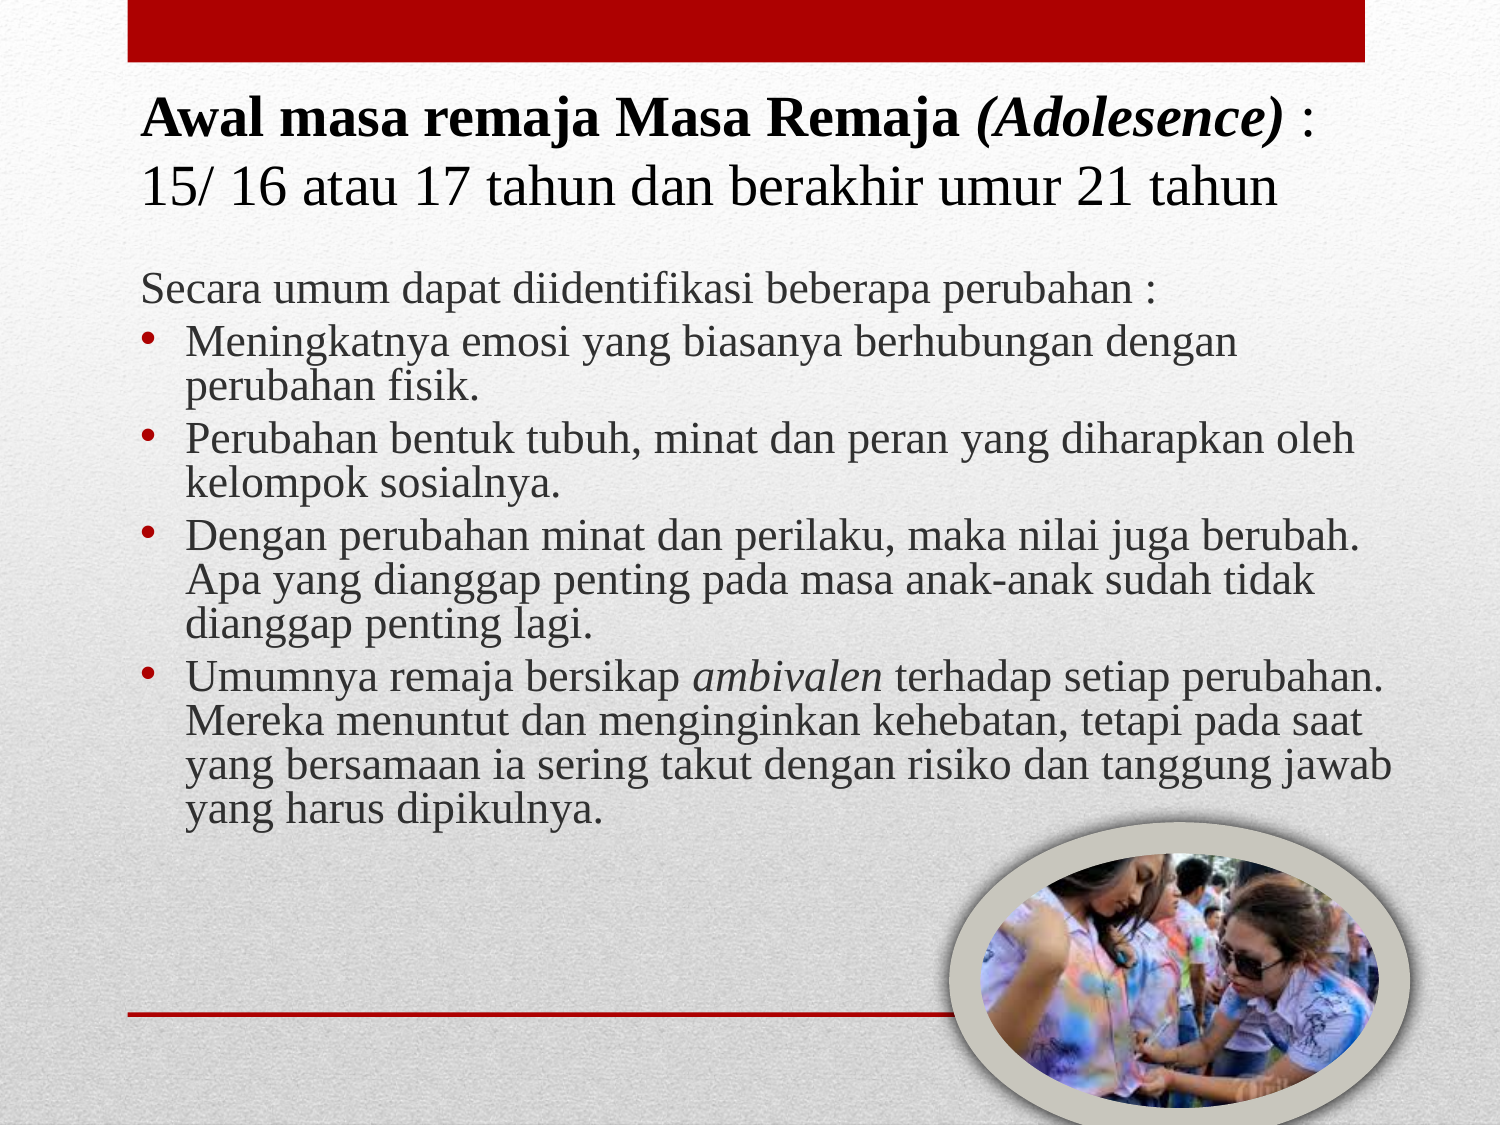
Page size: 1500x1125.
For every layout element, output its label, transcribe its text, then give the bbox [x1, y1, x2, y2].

picture [963, 837, 1396, 1125]
list Secara umum dapat diidentifikasi beberapa perubahan : Meningkatnya emosi yang biasanya berhubungan dengan perubahan fisik. Perubahan bentuk tubuh, minat dan peran yang diharapkan oleh kelompok sosialnya. Dengan perubahan minat dan perilaku, maka nilai juga berubah. Apa yang dianggap penting pada masa anak-anak sudah tidak dianggap penting lagi. Umumnya remaja bersikap ambivalen terhadap setiap perubahan. Mereka menuntut dan menginginkan kehebatan, tetapi pada saat yang bersamaan ia sering takut dengan risiko dan tanggung jawab yang harus dipikulnya. [125, 249, 1438, 850]
title Awal masa remaja Masa Remaja (Adolesence) : 15/ 16 atau 17 tahun dan berakhir umur 21 tahun [125, 37, 1234, 225]
text_box [1234, 0, 1500, 400]
